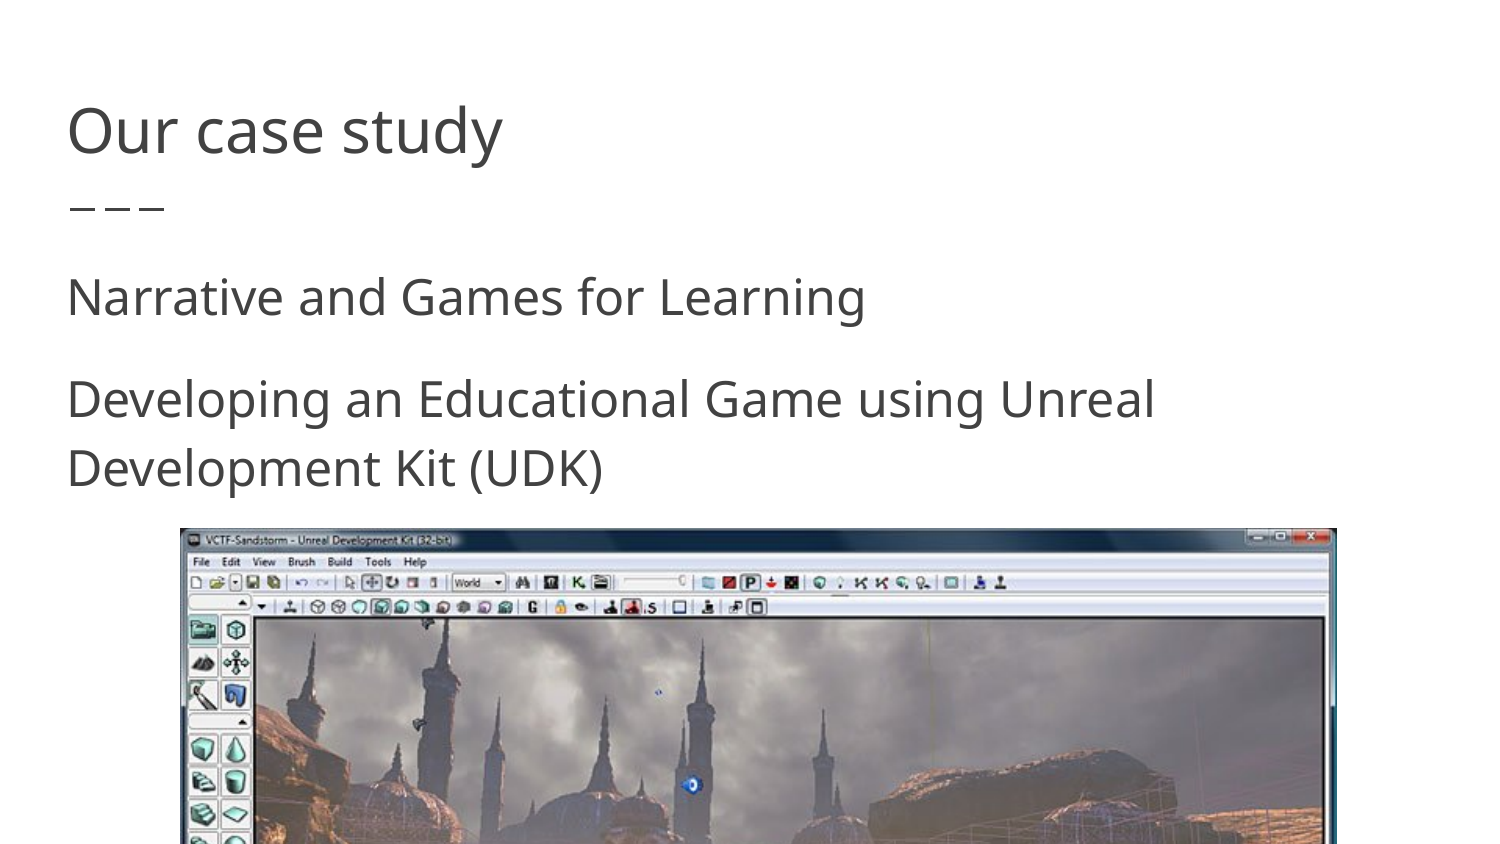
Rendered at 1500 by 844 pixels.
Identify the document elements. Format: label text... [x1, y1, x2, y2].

picture [180, 527, 1337, 844]
title Our case study [51, 61, 1449, 182]
list Narrative and Games for Learning Developing an Educational Game using Unreal Development Kit (UDK) [51, 240, 1449, 750]
